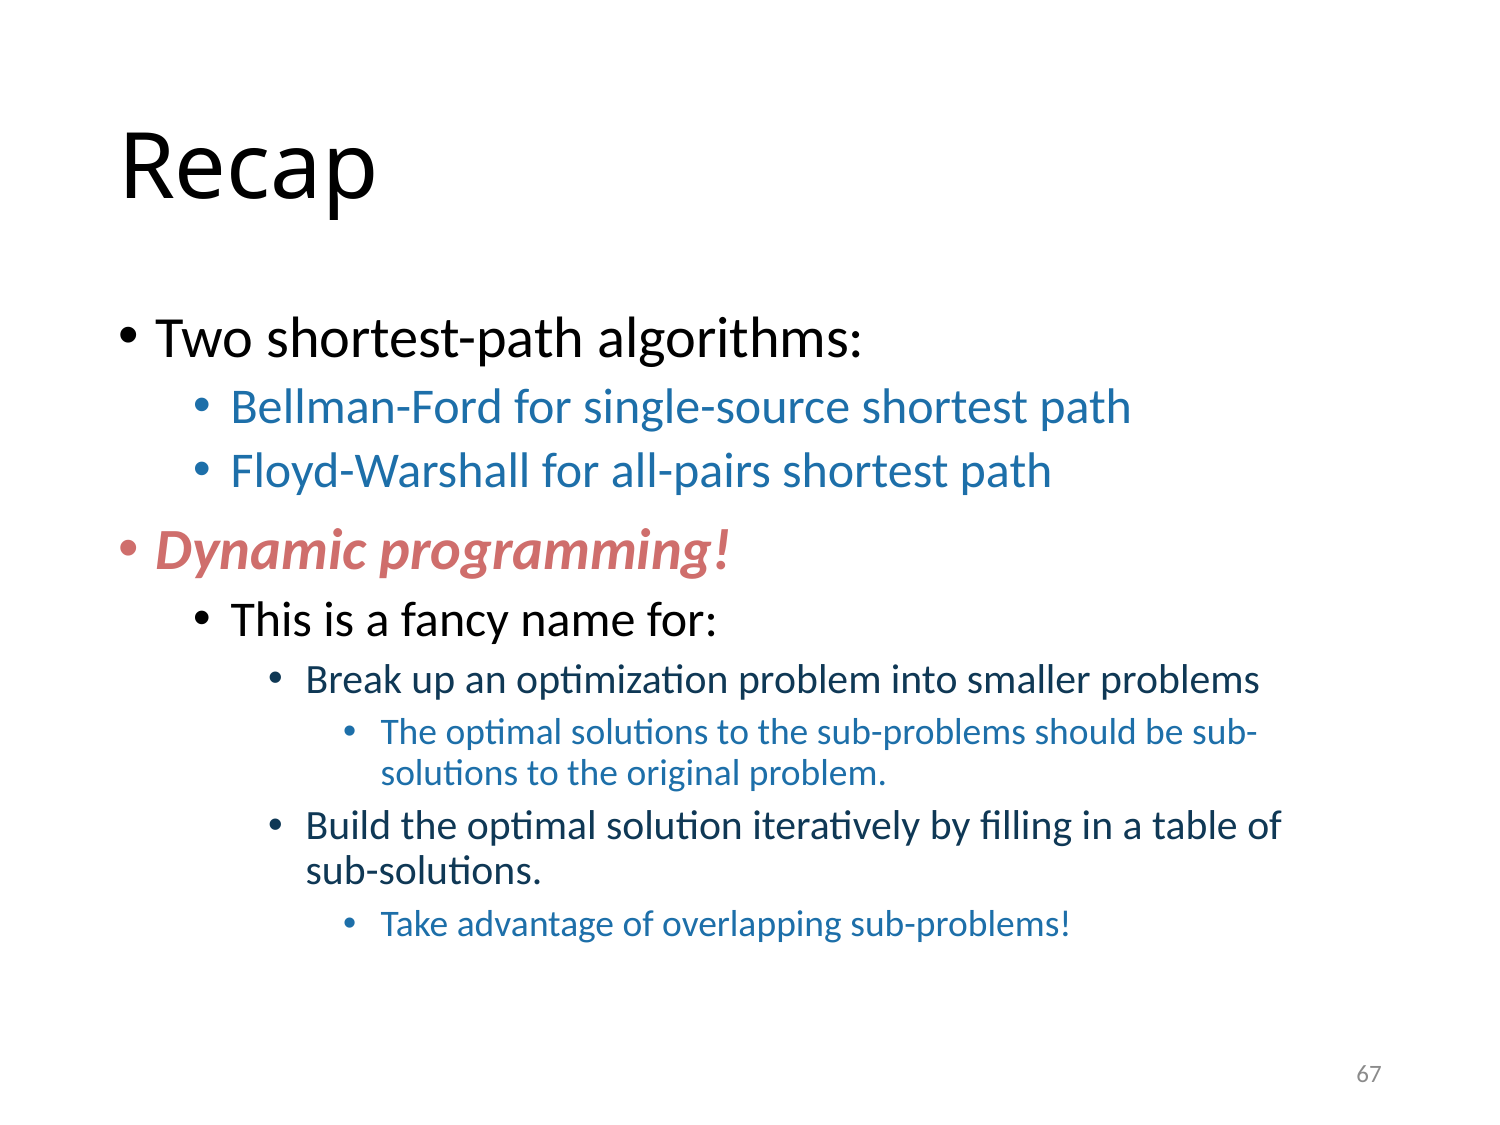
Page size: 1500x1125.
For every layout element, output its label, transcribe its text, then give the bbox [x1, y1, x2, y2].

list Two shortest-path algorithms: Bellman-Ford for single-source shortest path Floyd-Warshall for all-pairs shortest path Dynamic programming! This is a fancy name for: Break up an optimization problem into smaller problems The optimal solutions to the sub-problems should be sub-solutions to the original problem. Build the optimal solution iteratively by filling in a table of sub-solutions. Take advantage of overlapping sub-problems! [103, 299, 1350, 1014]
slide_number 67 [1059, 1042, 1397, 1103]
title Recap [103, 59, 1397, 278]
